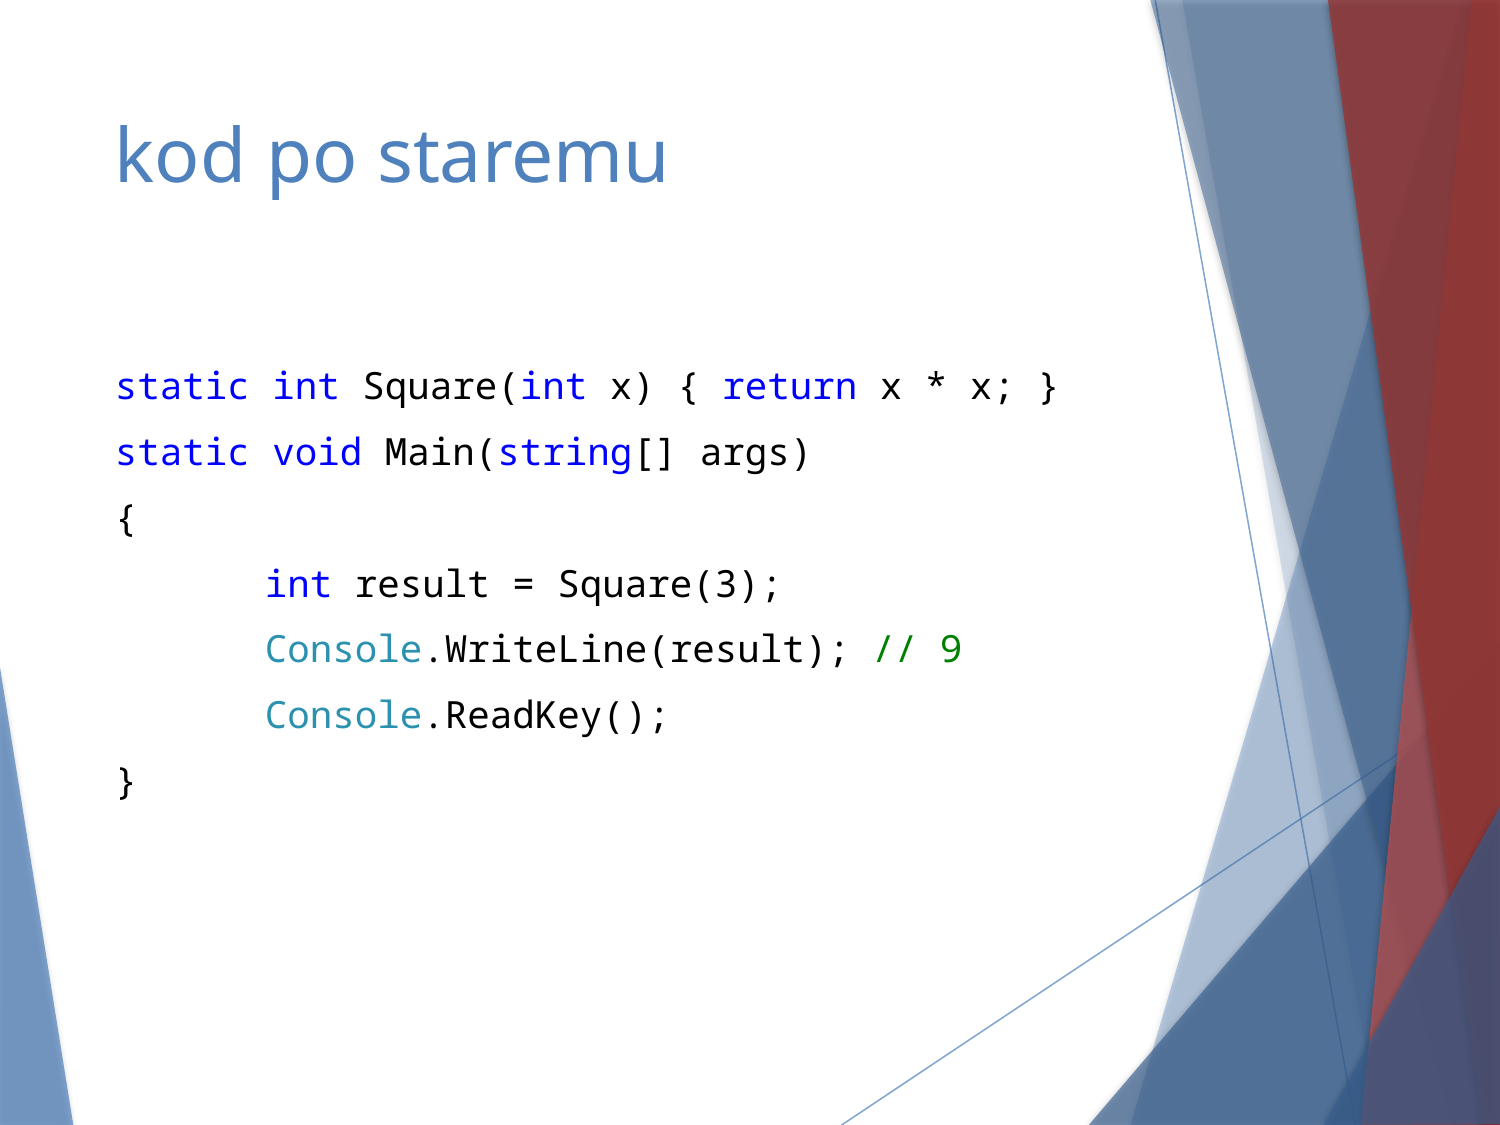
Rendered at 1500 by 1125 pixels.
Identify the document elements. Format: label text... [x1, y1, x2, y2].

title kod po staremu [99, 99, 1142, 317]
list static int Square(int x) { return x * x; } static void Main(string[] args) { int result = Square(3); Console.WriteLine(result); // 9 Console.ReadKey(); } [99, 354, 1142, 992]
